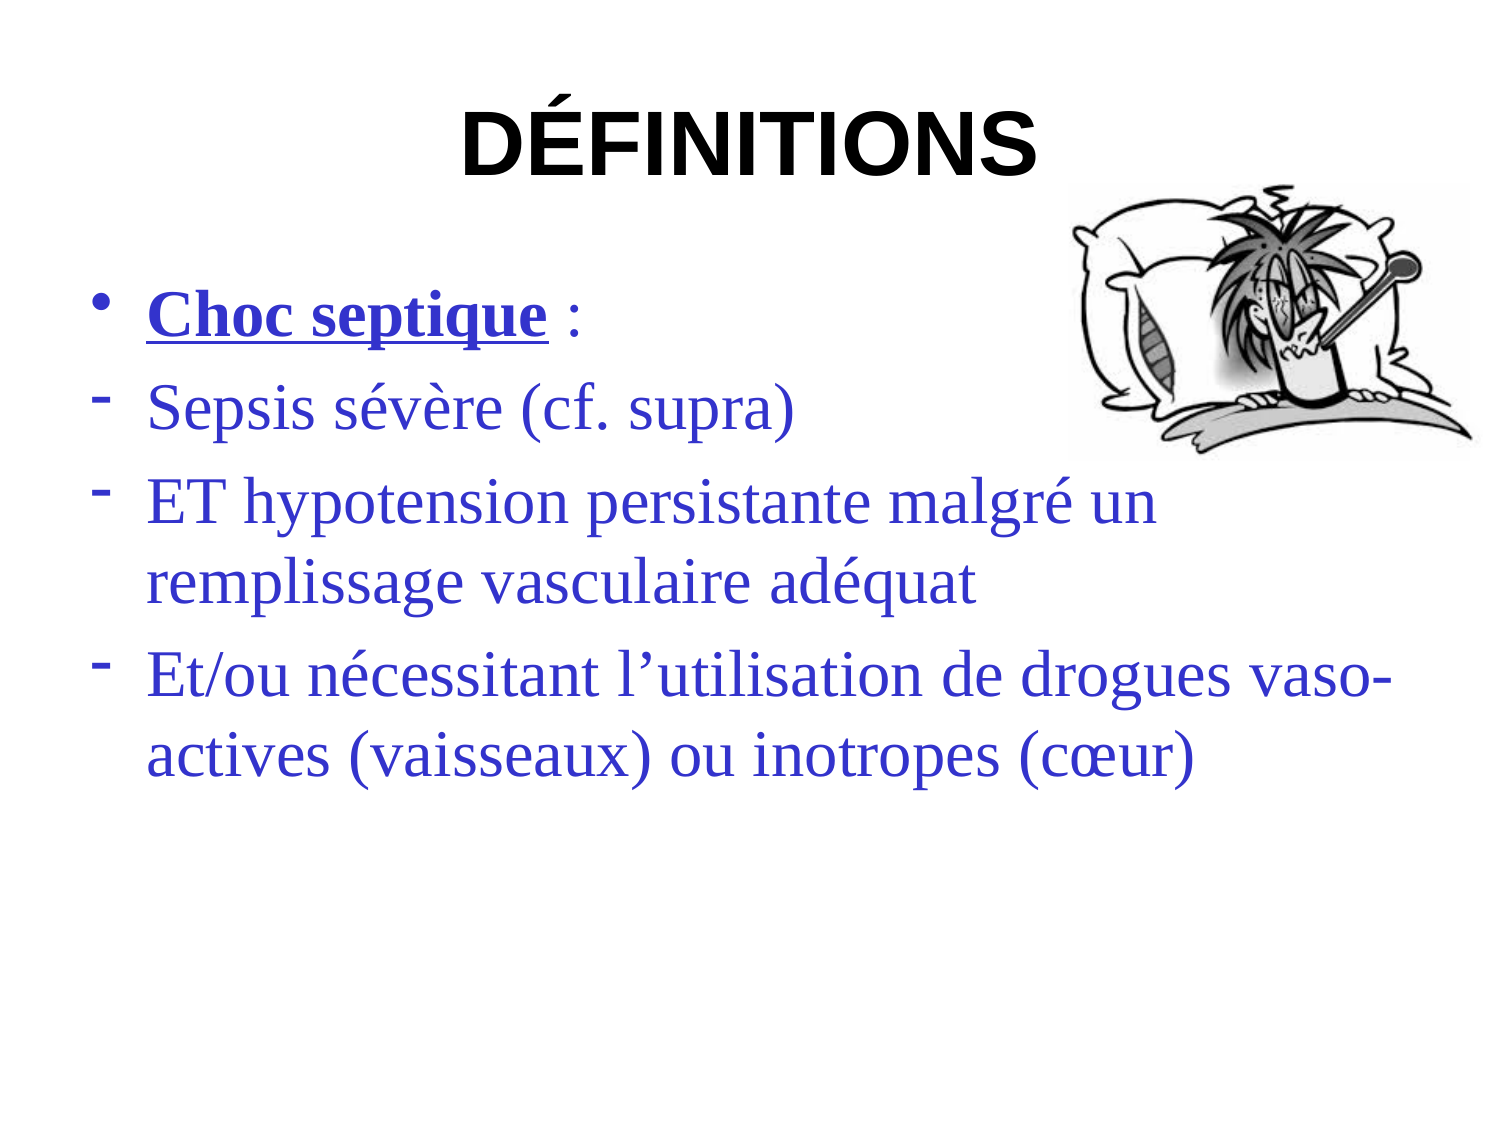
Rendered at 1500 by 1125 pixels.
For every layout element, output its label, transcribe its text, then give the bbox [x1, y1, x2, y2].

picture [1056, 172, 1484, 462]
title DÉFINITIONS [75, 45, 1425, 233]
list Choc septique : Sepsis sévère (cf. supra) ET hypotension persistante malgré un remplissage vasculaire adéquat Et/ou nécessitant l’utilisation de drogues vaso-actives (vaisseaux) ou inotropes (cœur) [75, 262, 1425, 1005]
